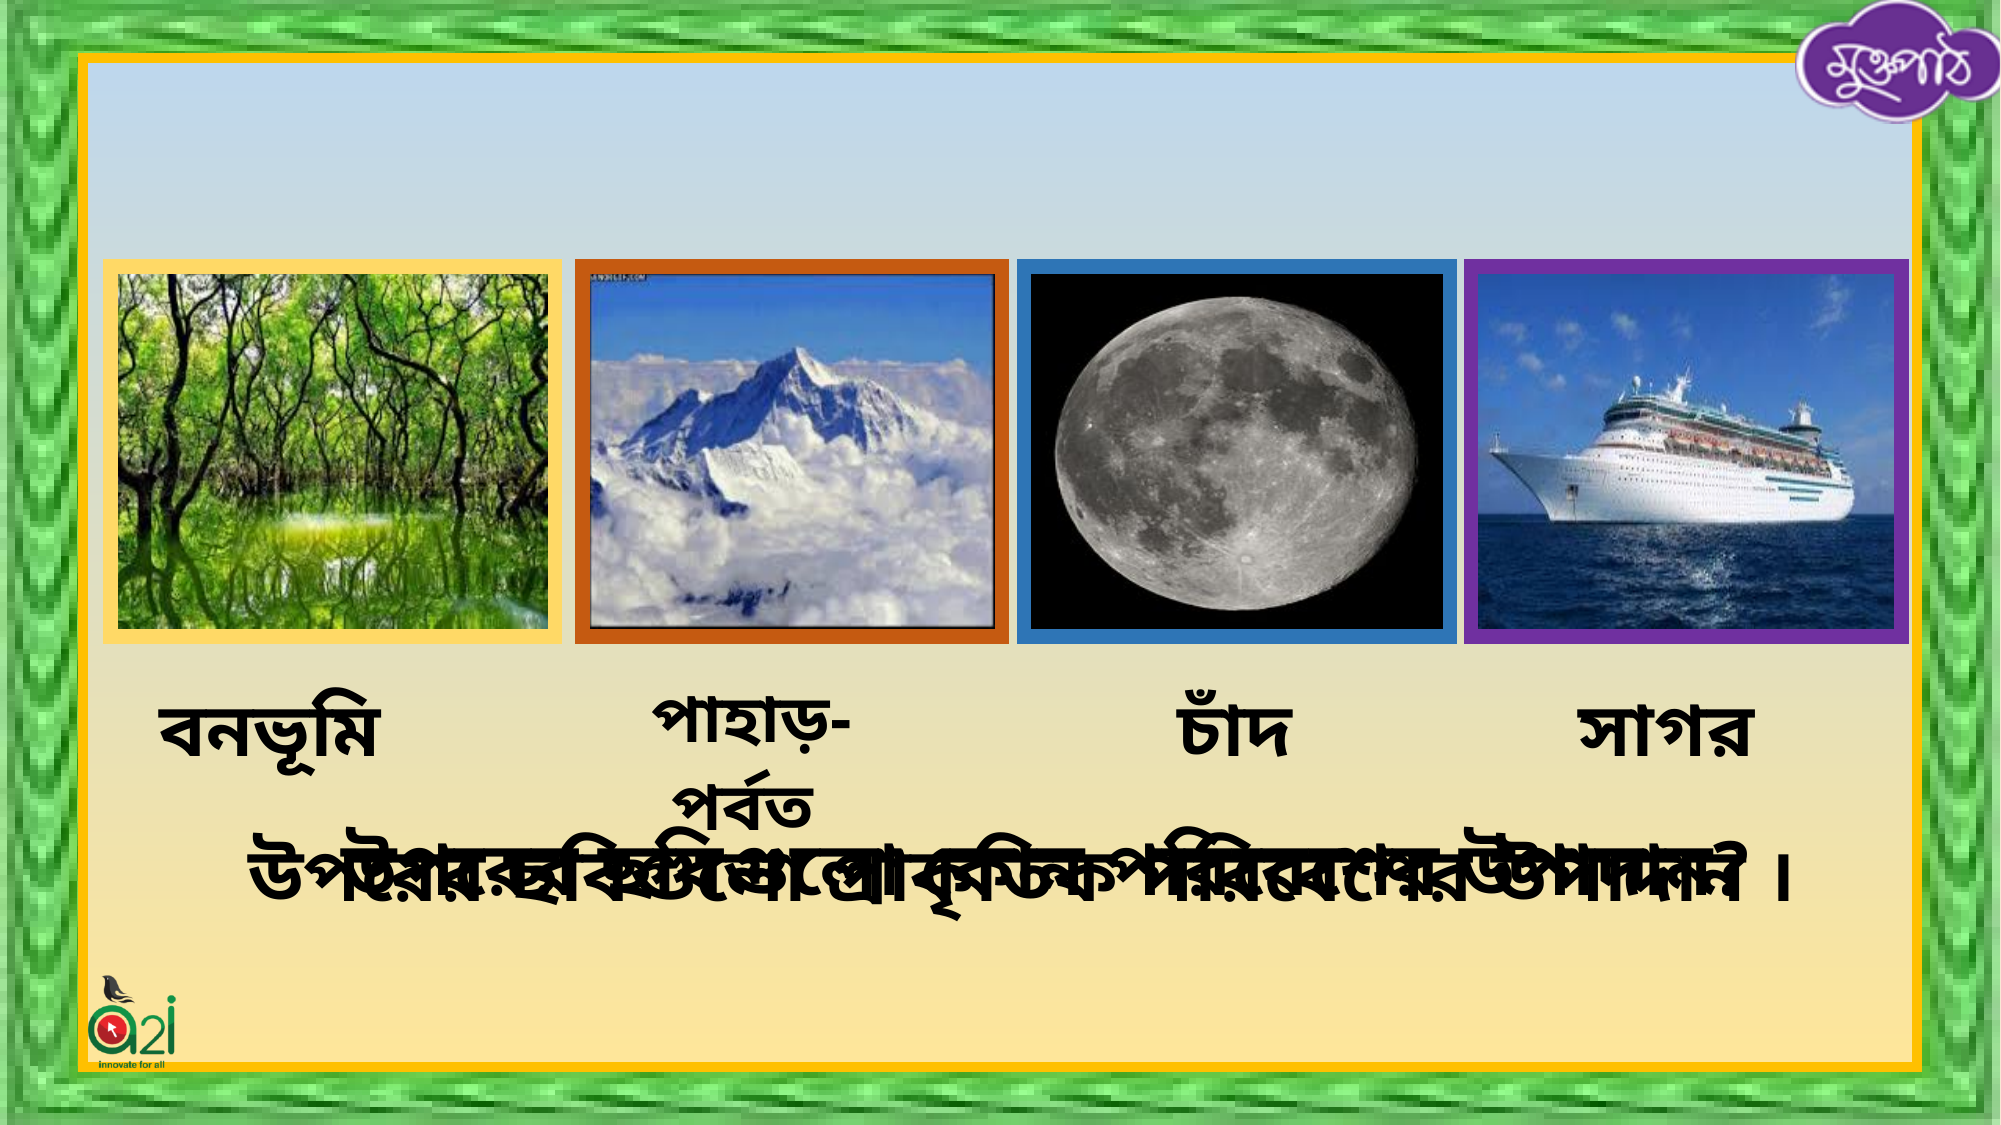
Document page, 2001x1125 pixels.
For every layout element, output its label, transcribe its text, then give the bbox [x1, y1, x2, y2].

text_box সাগর [1523, 673, 1849, 779]
text_box উপরের ছবিগুলো কোন পরিবেশের উপাদান? [212, 813, 1899, 919]
text_box পাহাড়-পর্বত [589, 668, 915, 813]
text_box চাঁদ [1092, 673, 1418, 779]
picture [0, 0, 2001, 1125]
text_box উপরের ছবিগুলো প্রাকৃতিক পরিবেশের উপাদান । [188, 819, 1875, 924]
text_box বনভূমি [117, 673, 443, 779]
